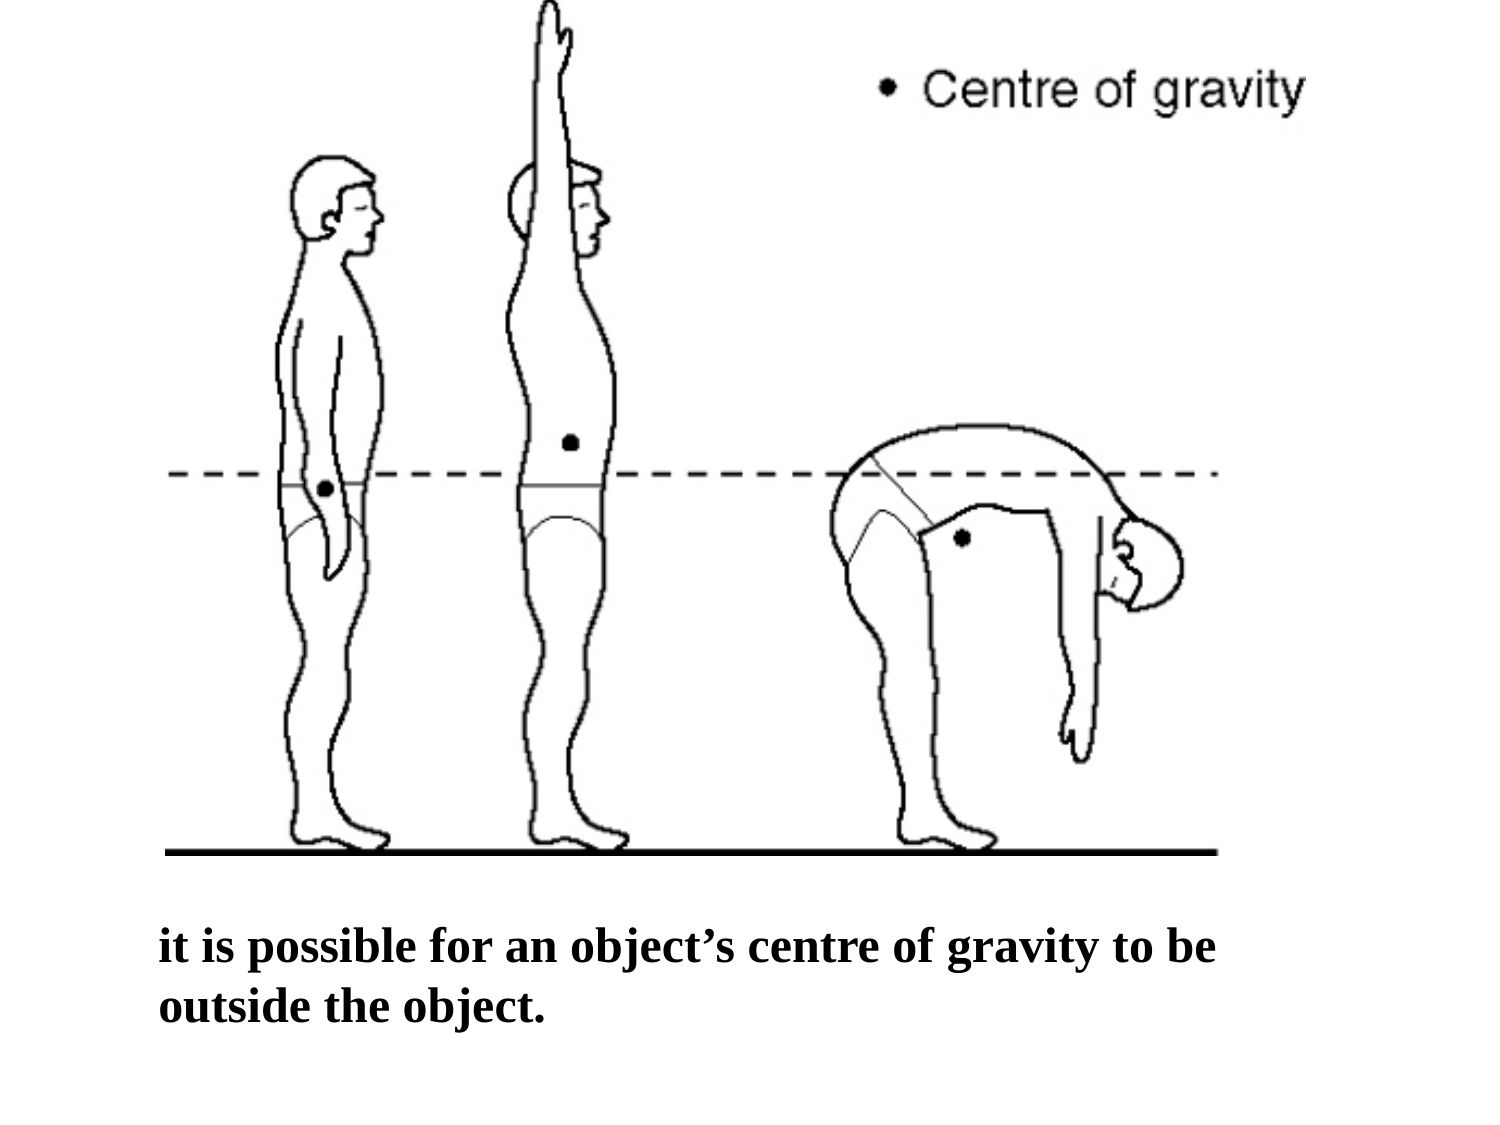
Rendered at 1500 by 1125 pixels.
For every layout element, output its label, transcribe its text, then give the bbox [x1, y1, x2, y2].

picture [164, 0, 1307, 857]
text_box it is possible for an object’s centre of gravity to be outside the object. [143, 905, 1278, 1040]
